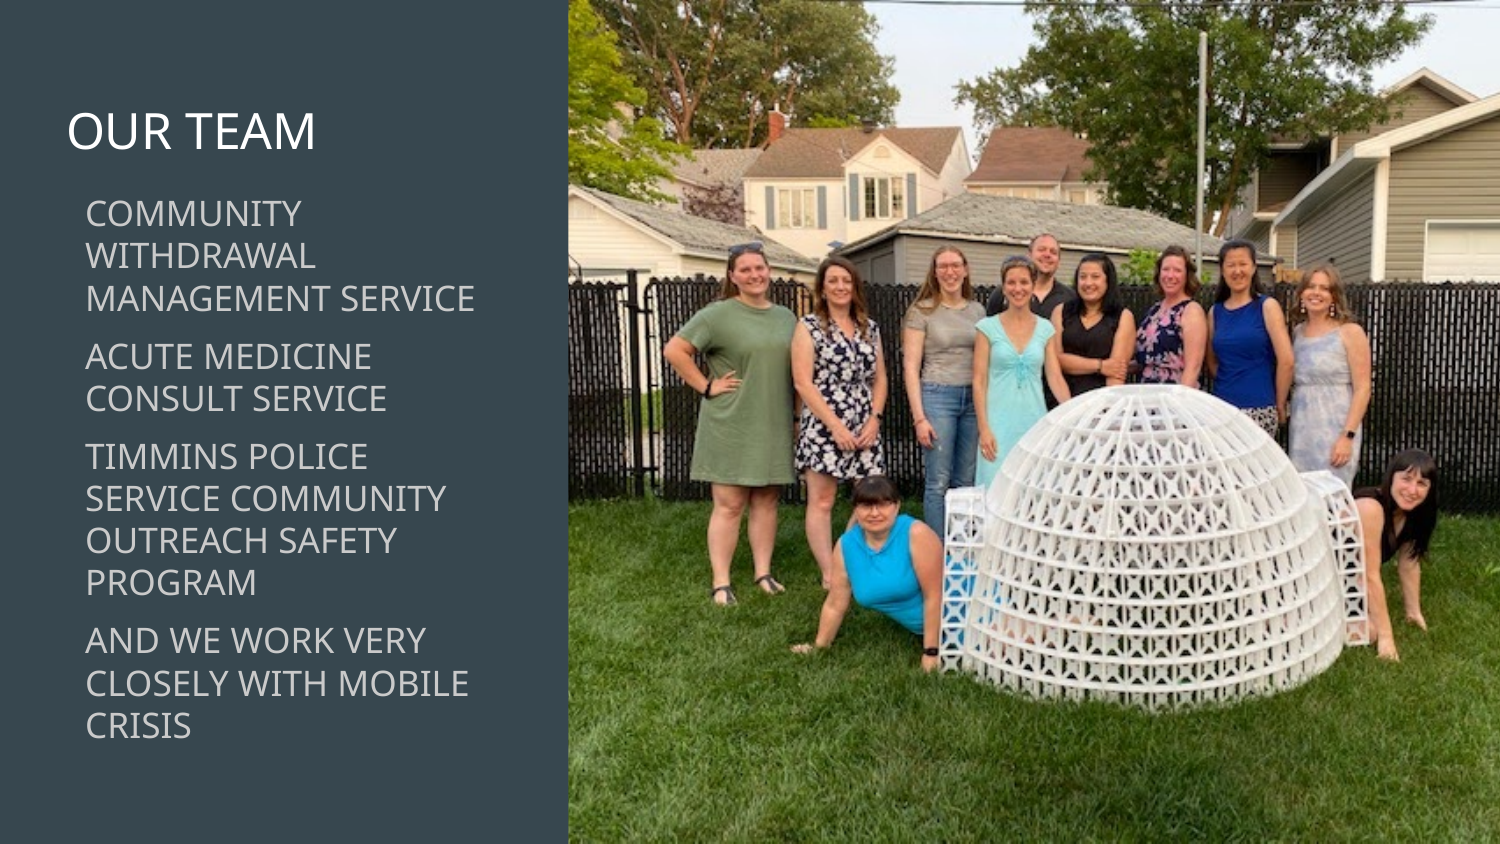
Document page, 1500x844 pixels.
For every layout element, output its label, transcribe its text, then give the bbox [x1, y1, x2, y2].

list COMMUNITY WITHDRAWAL MANAGEMENT SERVICE ACUTE MEDICINE CONSULT SERVICE TIMMINS POLICE SERVICE COMMUNITY OUTREACH SAFETY PROGRAM AND WE WORK VERY CLOSELY WITH MOBILE CRISIS [51, 176, 512, 771]
picture [568, 0, 1500, 844]
title OUR TEAM [51, 51, 512, 176]
